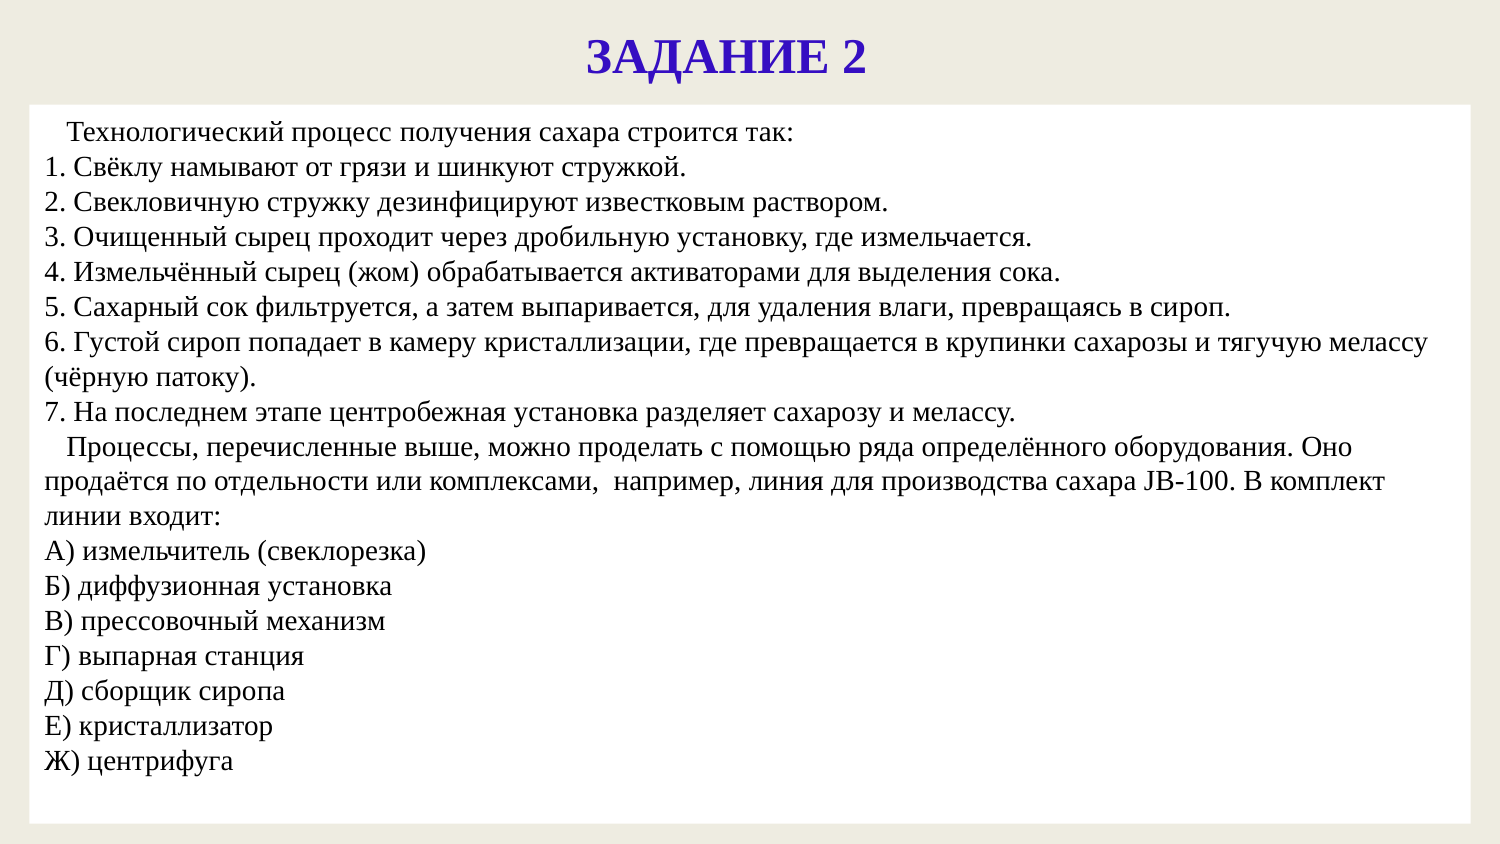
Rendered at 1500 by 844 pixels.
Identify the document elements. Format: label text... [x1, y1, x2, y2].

text_box Задание 2 [0, 0, 1453, 107]
text_box Технологический процесс получения сахара строится так: 1. Свёклу намывают от грязи и шинкуют стружкой. 2. Свекловичную стружку дезинфицируют известковым раствором. 3. Очищенный сырец проходит через дробильную установку, где измельчается. 4. Измельчённый сырец (жом) обрабатывается активаторами для выделения сока. 5. Сахарный сок фильтруется, а затем выпаривается, для удаления влаги, превращаясь в сироп. 6. Густой сироп попадает в камеру кристаллизации, где превращается в крупинки сахарозы и тягучую мелассу (чёрную патоку). 7. На последнем этапе центробежная установка разделяет сахарозу и мелассу. Процессы, перечисленные выше, можно проделать с помощью ряда определённого оборудования. Оно продаётся по отдельности или комплексами, например, линия для производства сахара JB-100. В комплект линии входит: А) измельчитель (свеклорезка) Б) диффузионная установка В) прессовочный механизм Г) выпарная станция Д) сборщик сиропа Е) кристаллизатор Ж) центрифуга [29, 104, 1471, 824]
